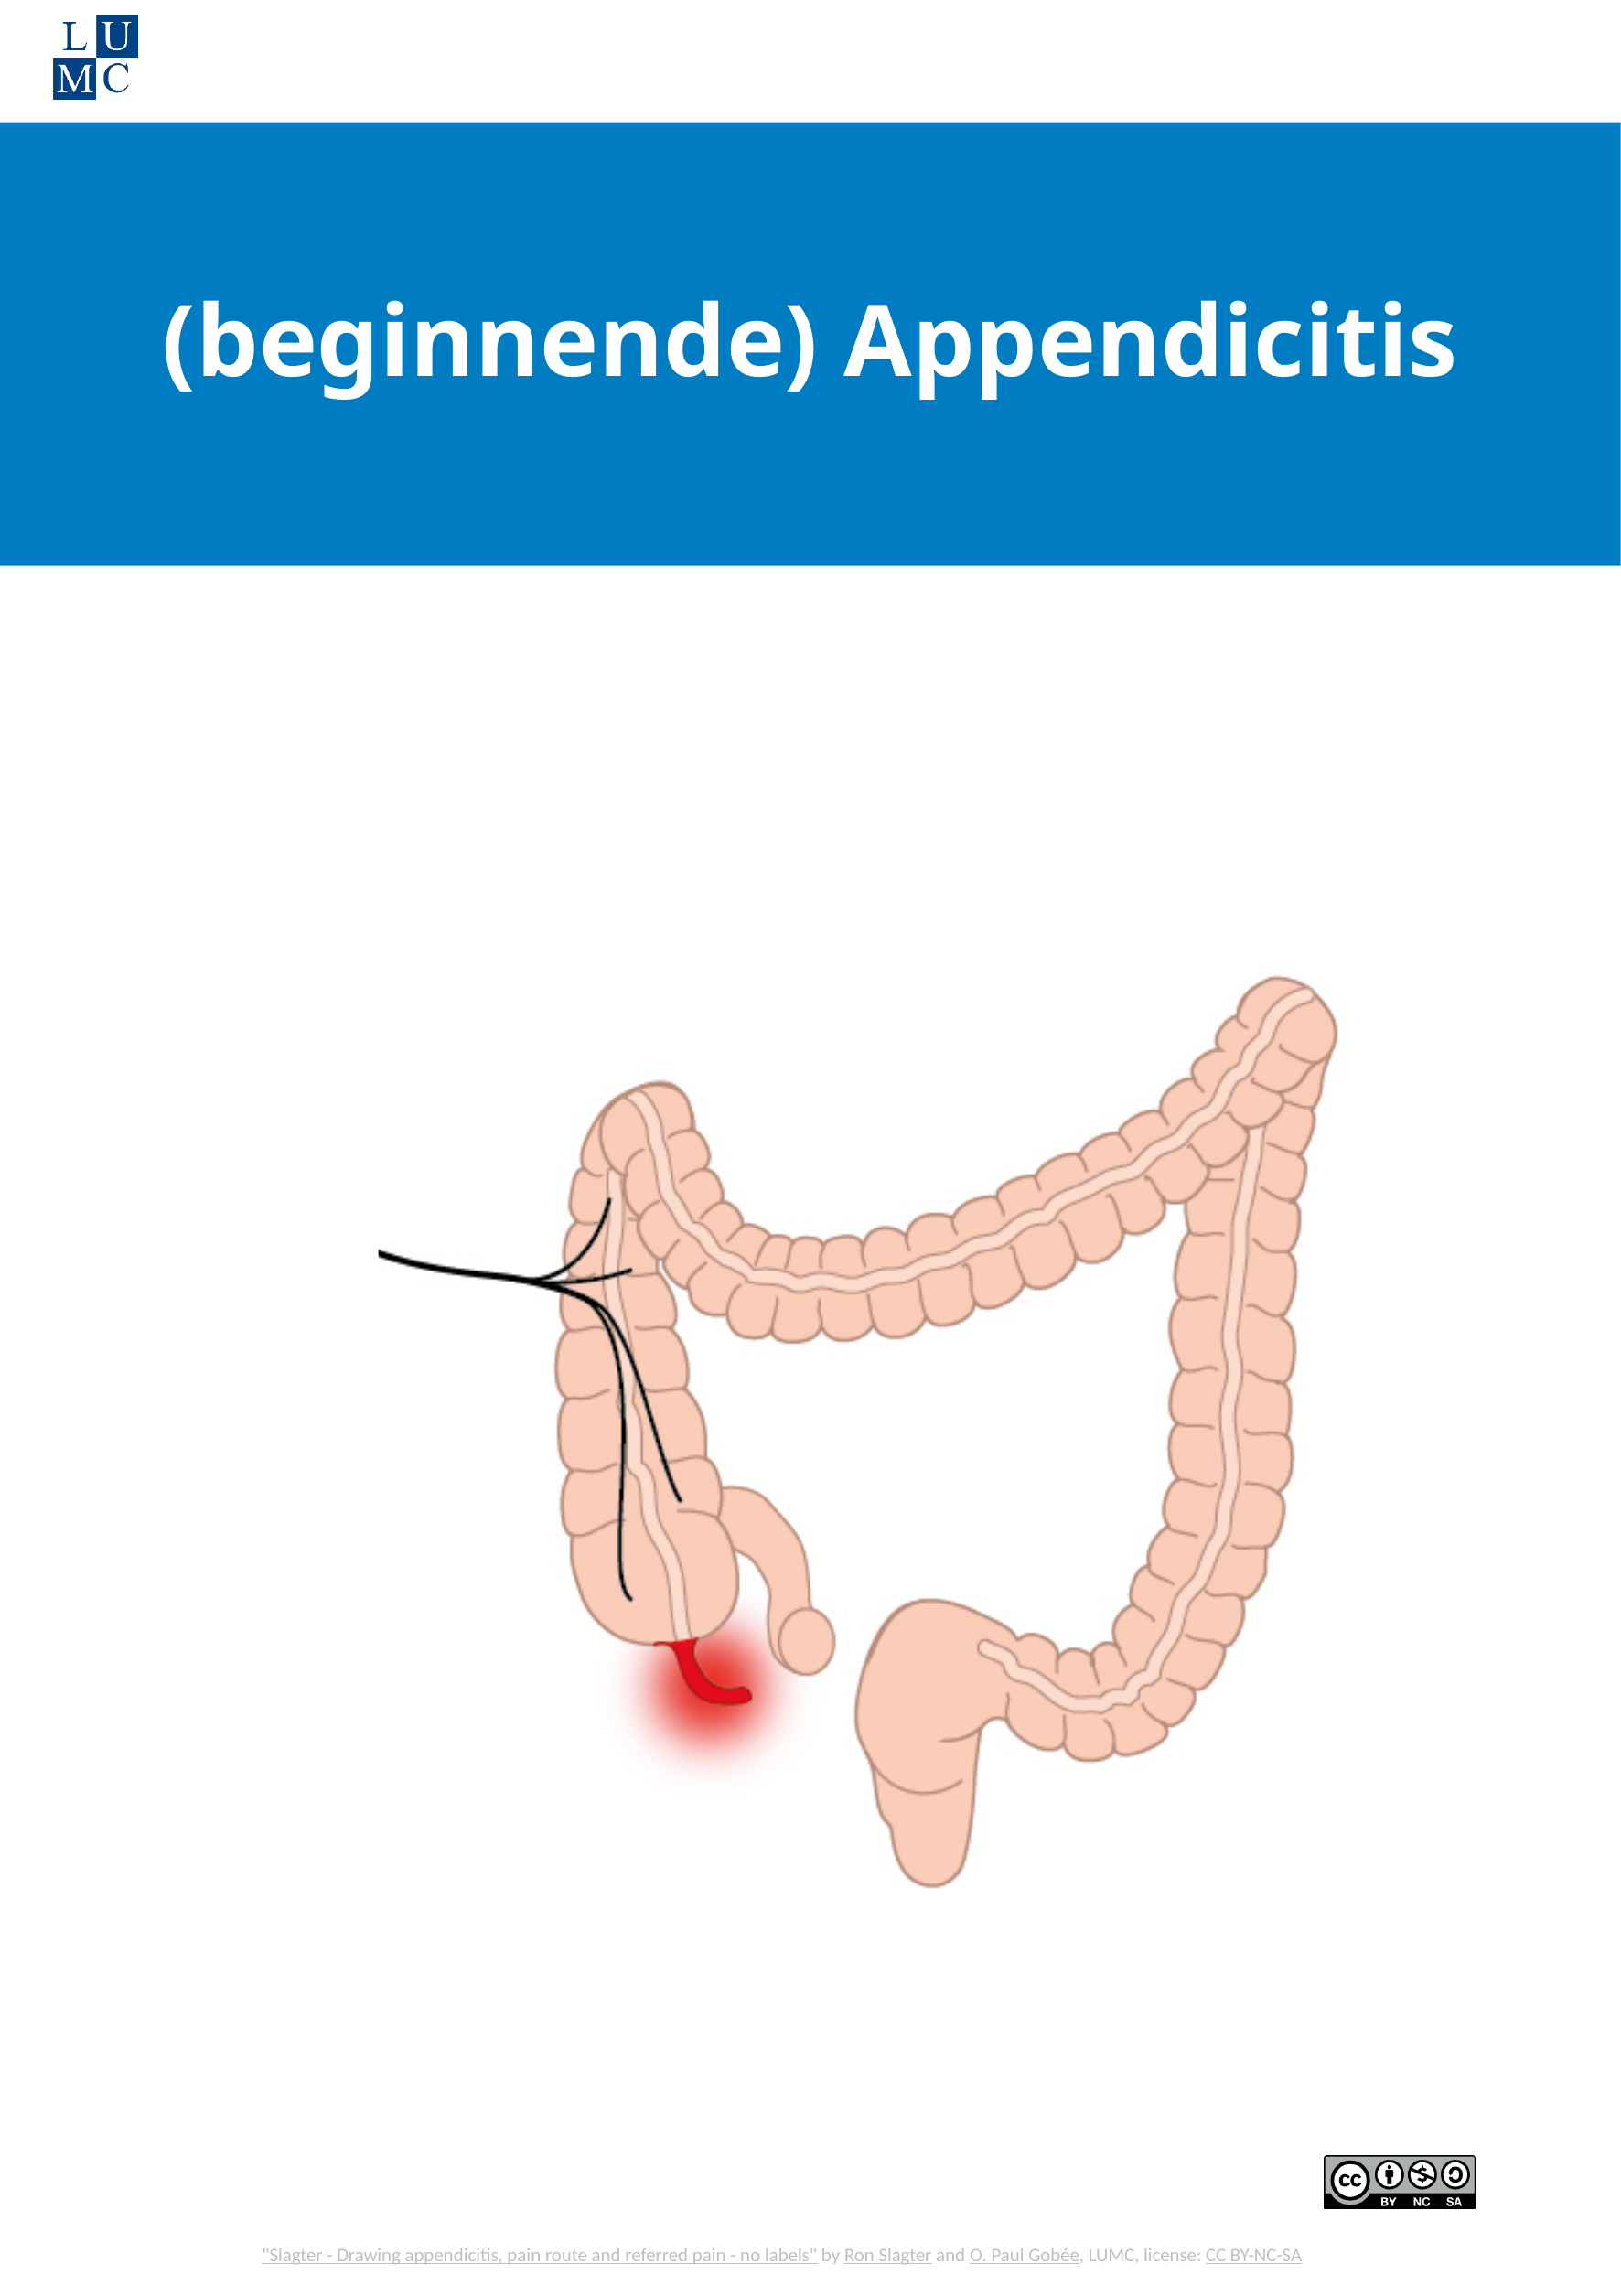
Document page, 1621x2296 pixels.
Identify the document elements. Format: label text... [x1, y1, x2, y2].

picture [53, 15, 138, 100]
picture [1324, 2155, 1476, 2209]
text_box "Slagter - Drawing appendicitis, pain route and referred pain - no labels" by Ron Slagter and O. Paul Gobée, LUMC, license: CC BY-NC-SA [248, 2236, 1476, 2272]
text_box (beginnende) Appendicitis [0, 122, 1621, 566]
picture [378, 780, 1347, 2066]
